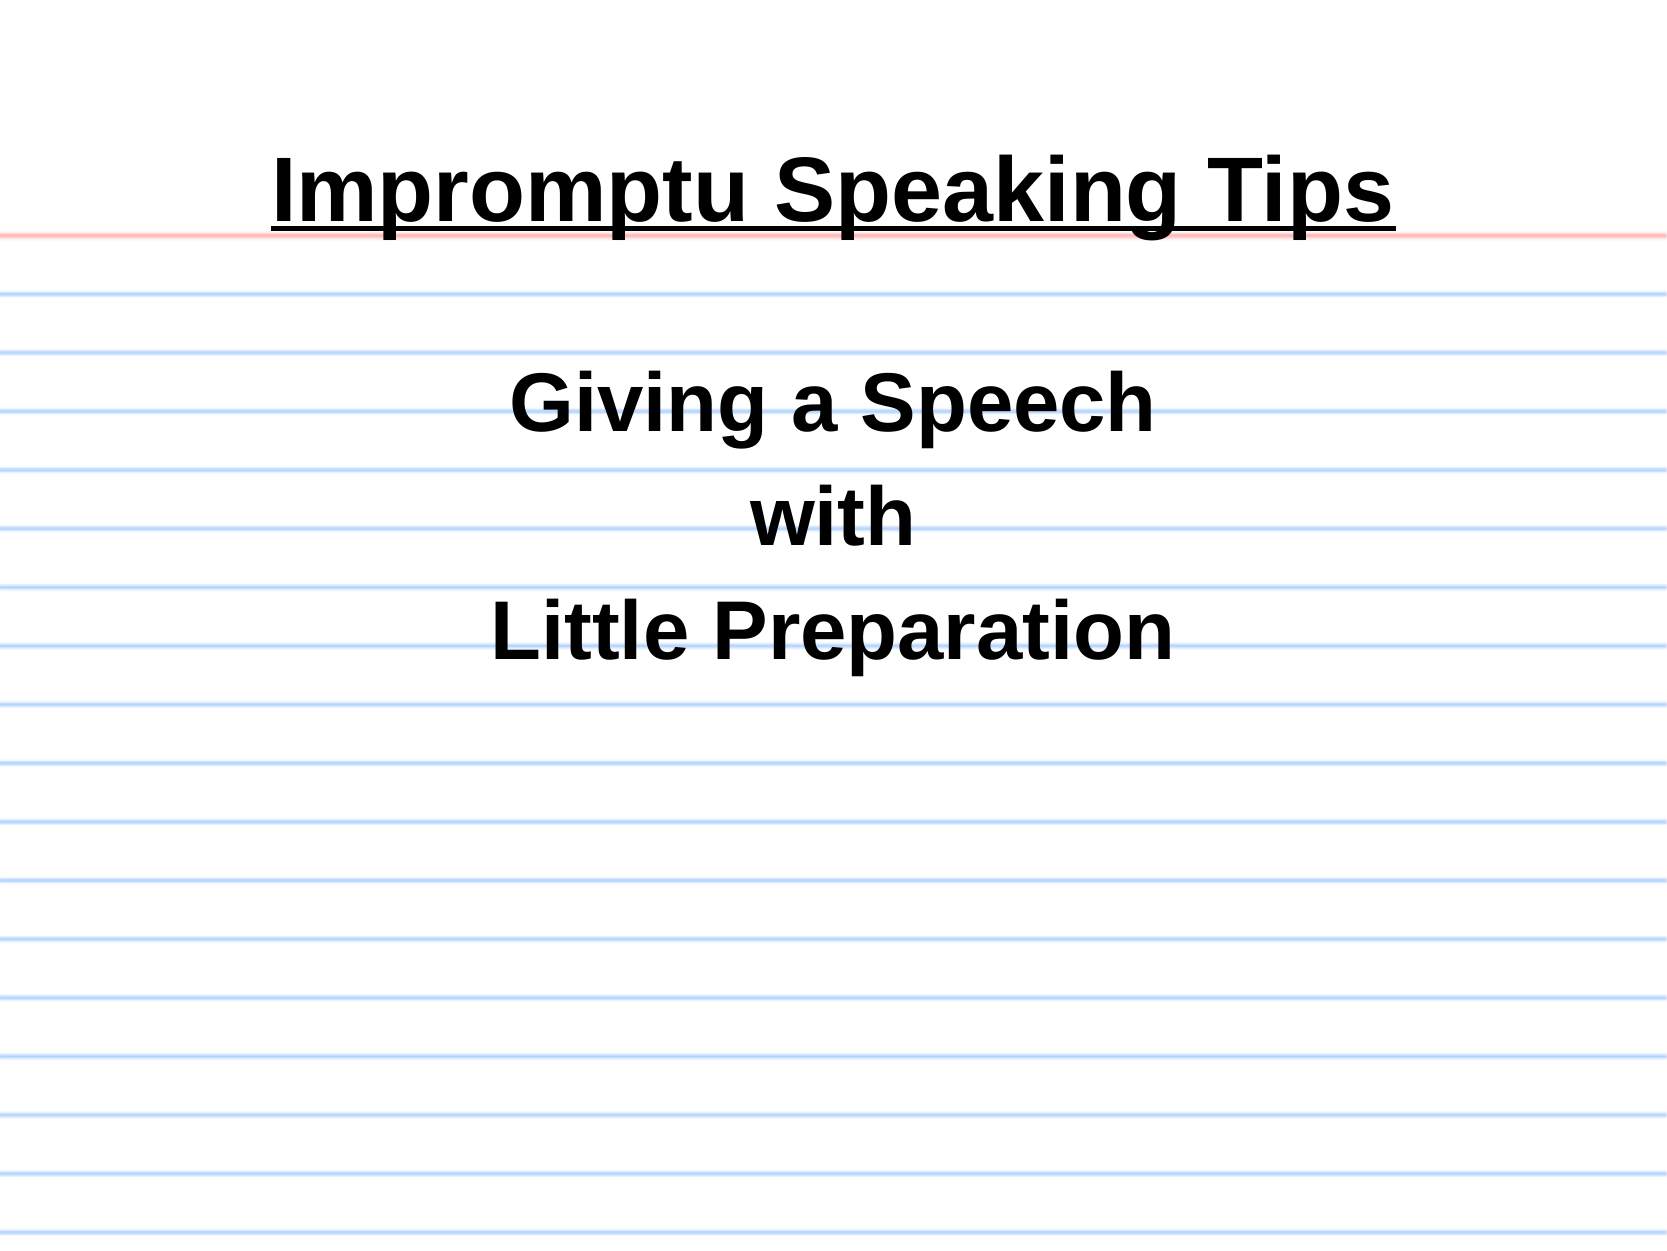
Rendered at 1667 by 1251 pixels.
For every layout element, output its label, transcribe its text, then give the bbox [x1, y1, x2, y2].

picture [0, 0, 1667, 1250]
title Impromptu Speaking Tips Giving a Speech with Little Preparation [140, 137, 1526, 700]
